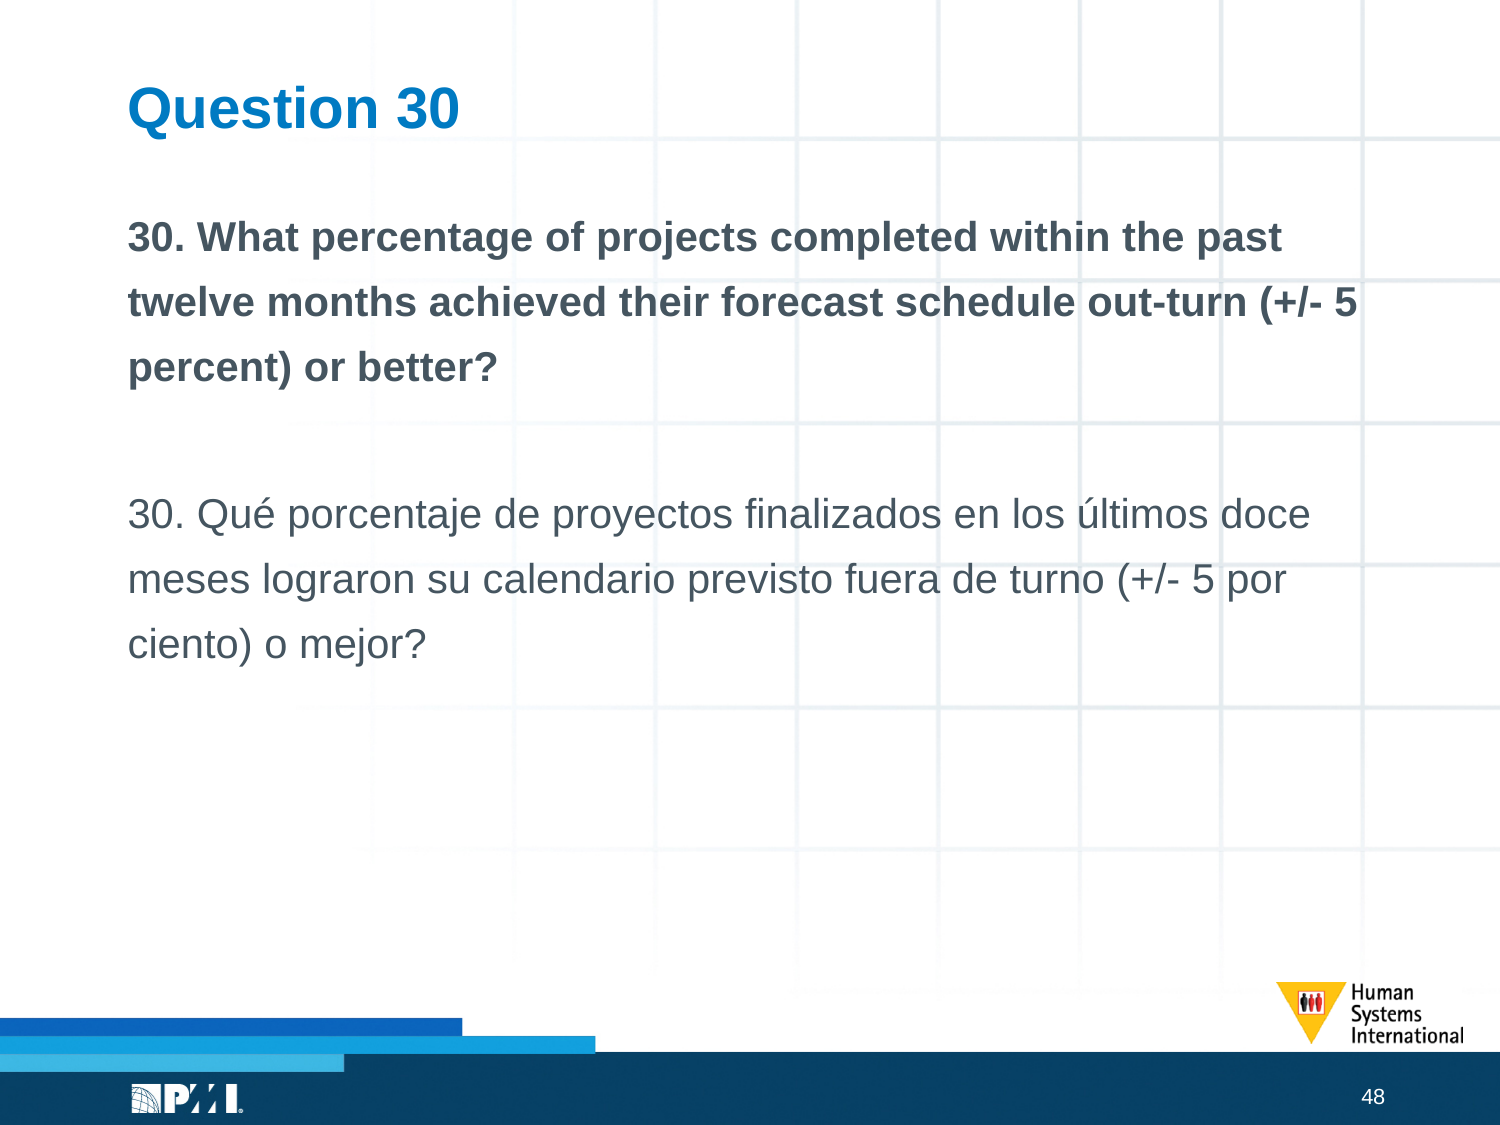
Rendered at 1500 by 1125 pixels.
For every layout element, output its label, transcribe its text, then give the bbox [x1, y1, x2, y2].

title Question 30 [112, 62, 1388, 187]
picture [0, 0, 1500, 1125]
list 30. What percentage of projects completed within the past twelve months achieved their forecast schedule out-turn (+/- 5 percent) or better? 30. Qué porcentaje de proyectos finalizados en los últimos doce meses lograron su calendario previsto fuera de turno (+/- 5 por ciento) o mejor? [112, 187, 1388, 951]
